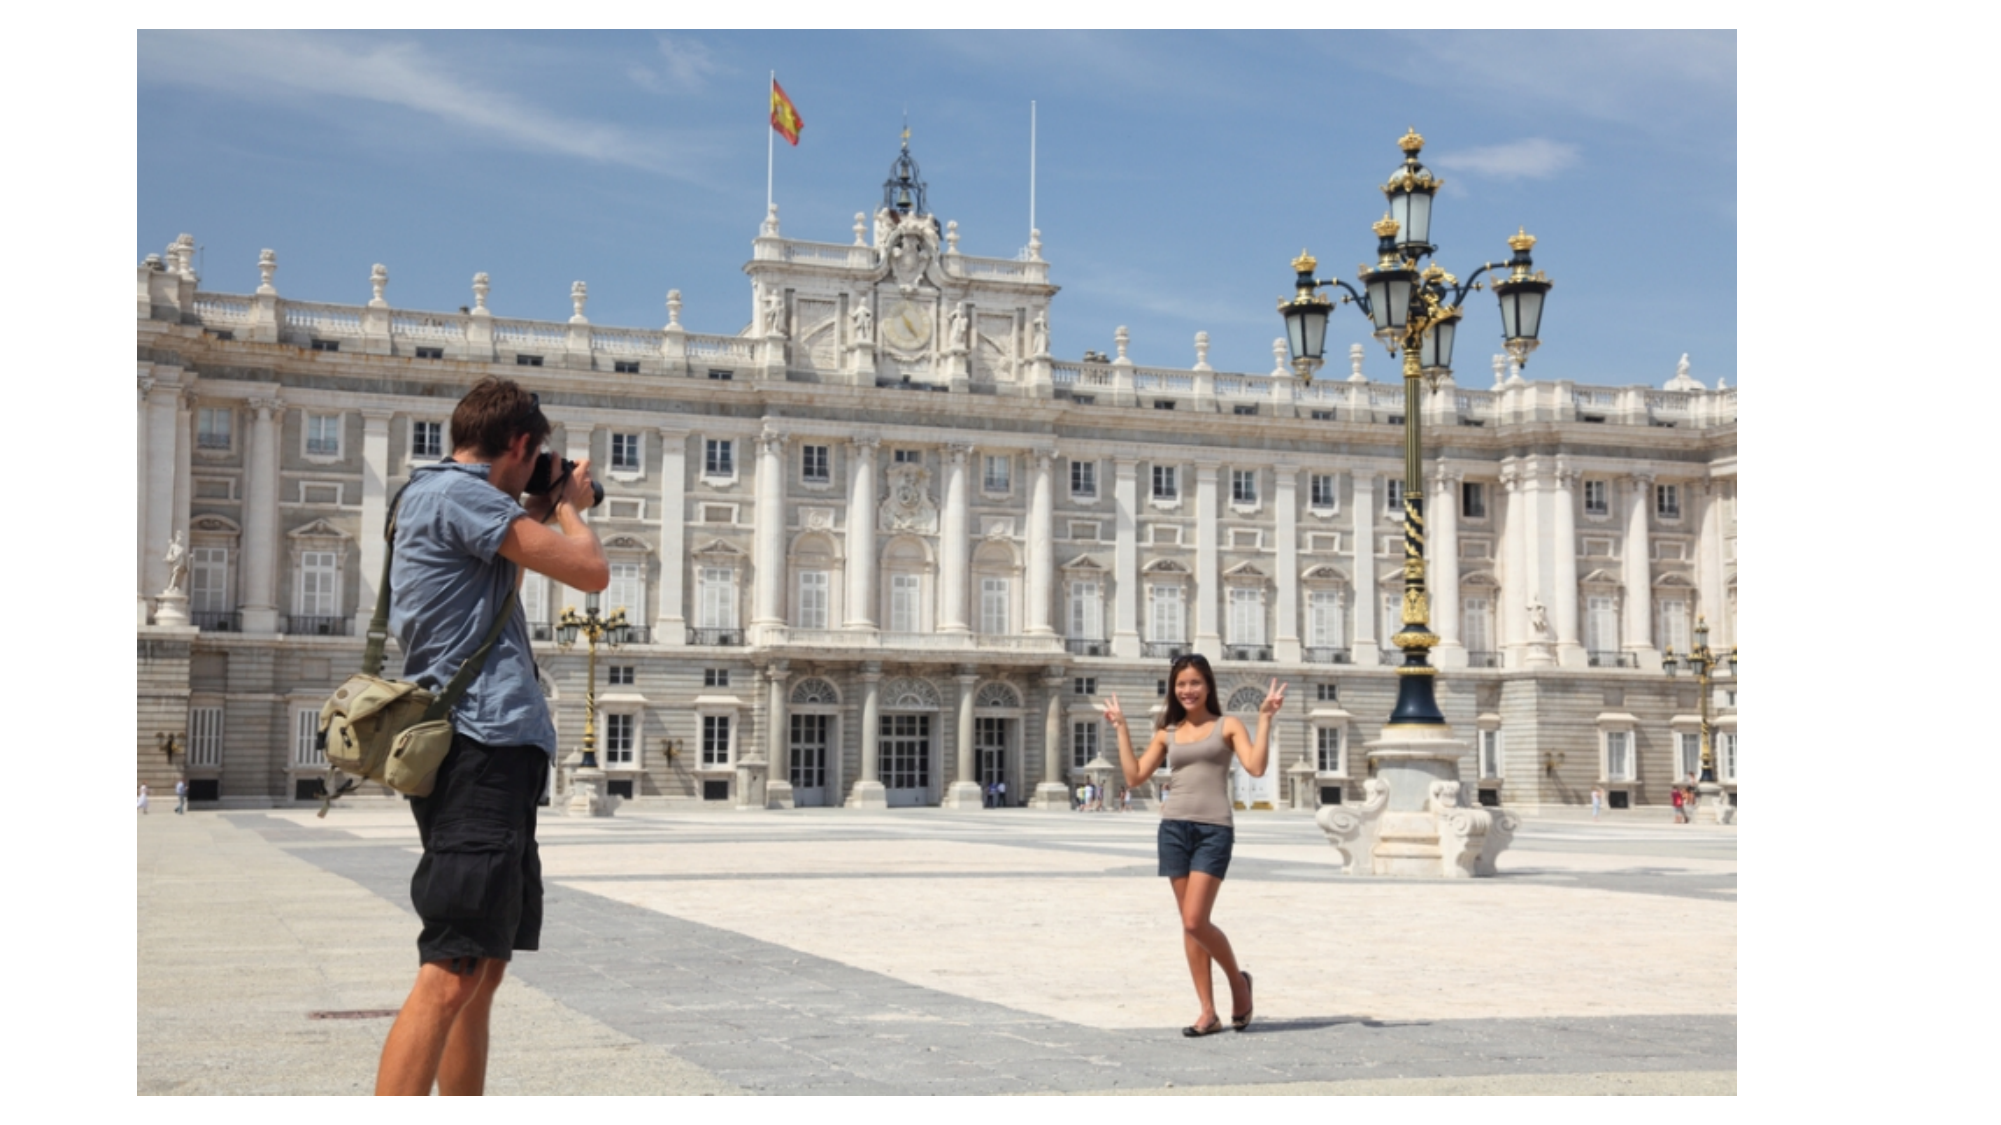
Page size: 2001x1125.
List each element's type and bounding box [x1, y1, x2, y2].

list [137, 29, 1737, 1096]
